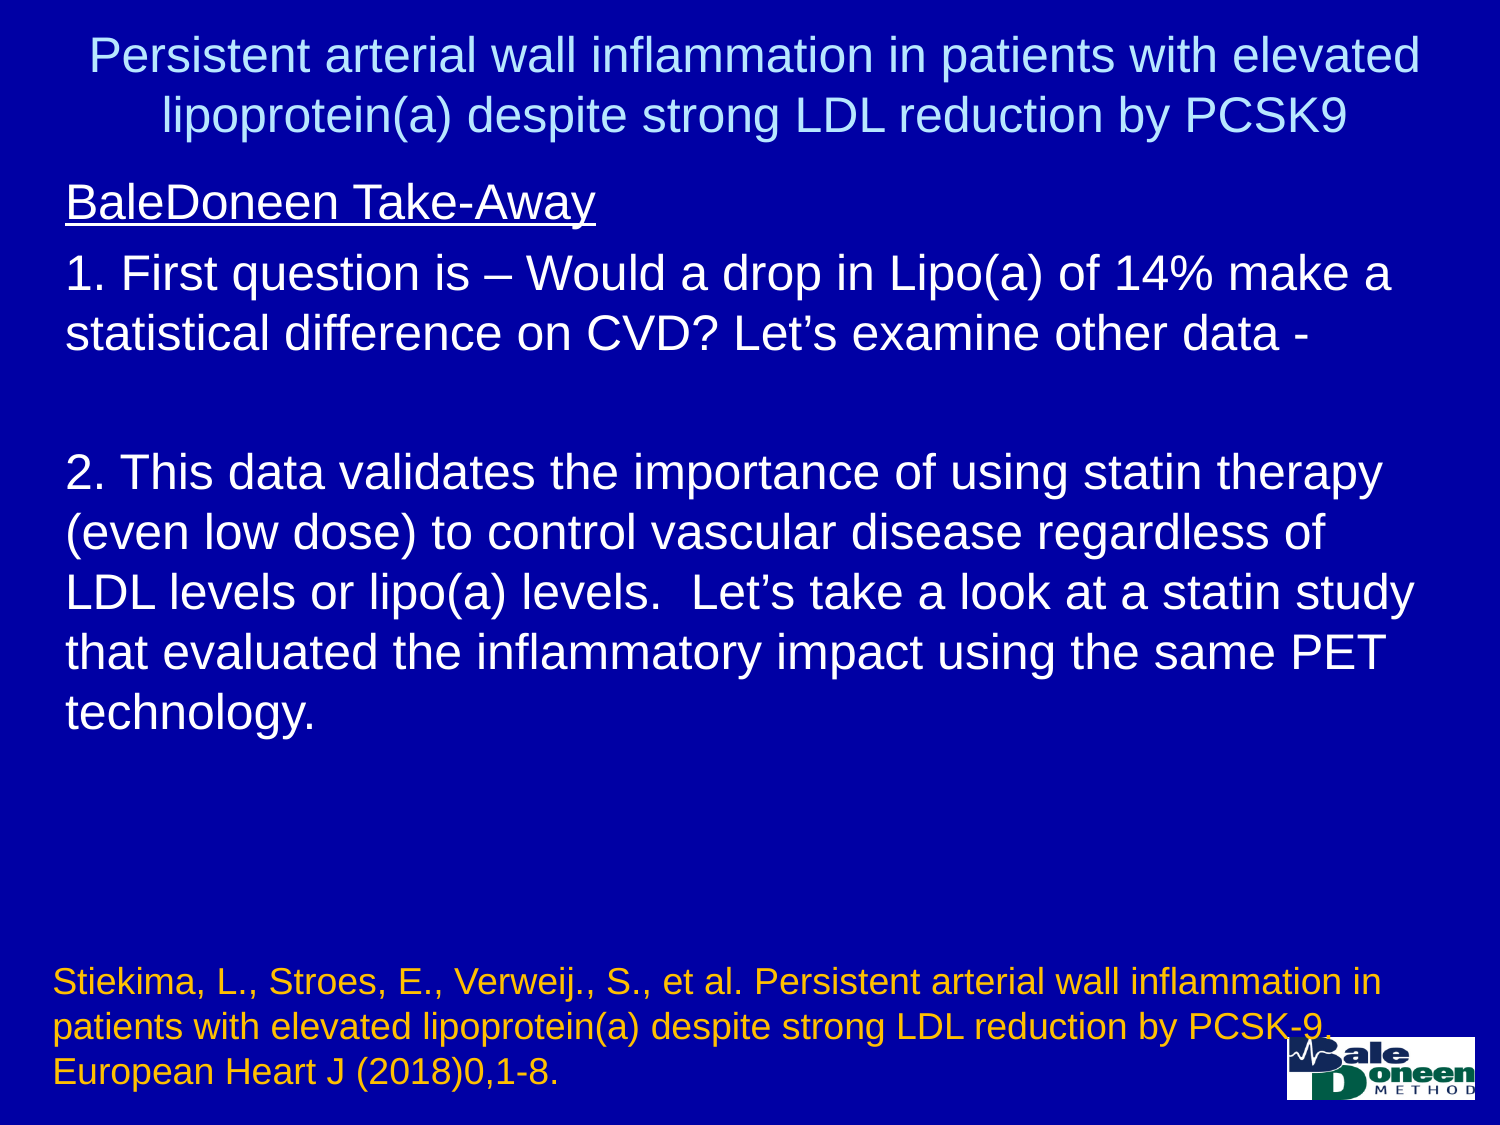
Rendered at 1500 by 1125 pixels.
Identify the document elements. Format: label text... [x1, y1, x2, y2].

list BaleDoneen Take-Away 1. First question is – Would a drop in Lipo(a) of 14% make a statistical difference on CVD? Let’s examine other data - 2. This data validates the importance of using statin therapy (even low dose) to control vascular disease regardless of LDL levels or lipo(a) levels. Let’s take a look at a statin study that evaluated the inflammatory impact using the same PET technology. [49, 162, 1439, 926]
picture [1426, 1037, 1475, 1100]
title Persistent arterial wall inflammation in patients with elevated lipoprotein(a) despite strong LDL reduction by PCSK9 [4, 19, 1500, 146]
text_box Stiekima, L., Stroes, E., Verweij., S., et al. Persistent arterial wall inflammation in patients with elevated lipoprotein(a) despite strong LDL reduction by PCSK-9. European Heart J (2018)0,1-8. [37, 949, 1426, 1100]
